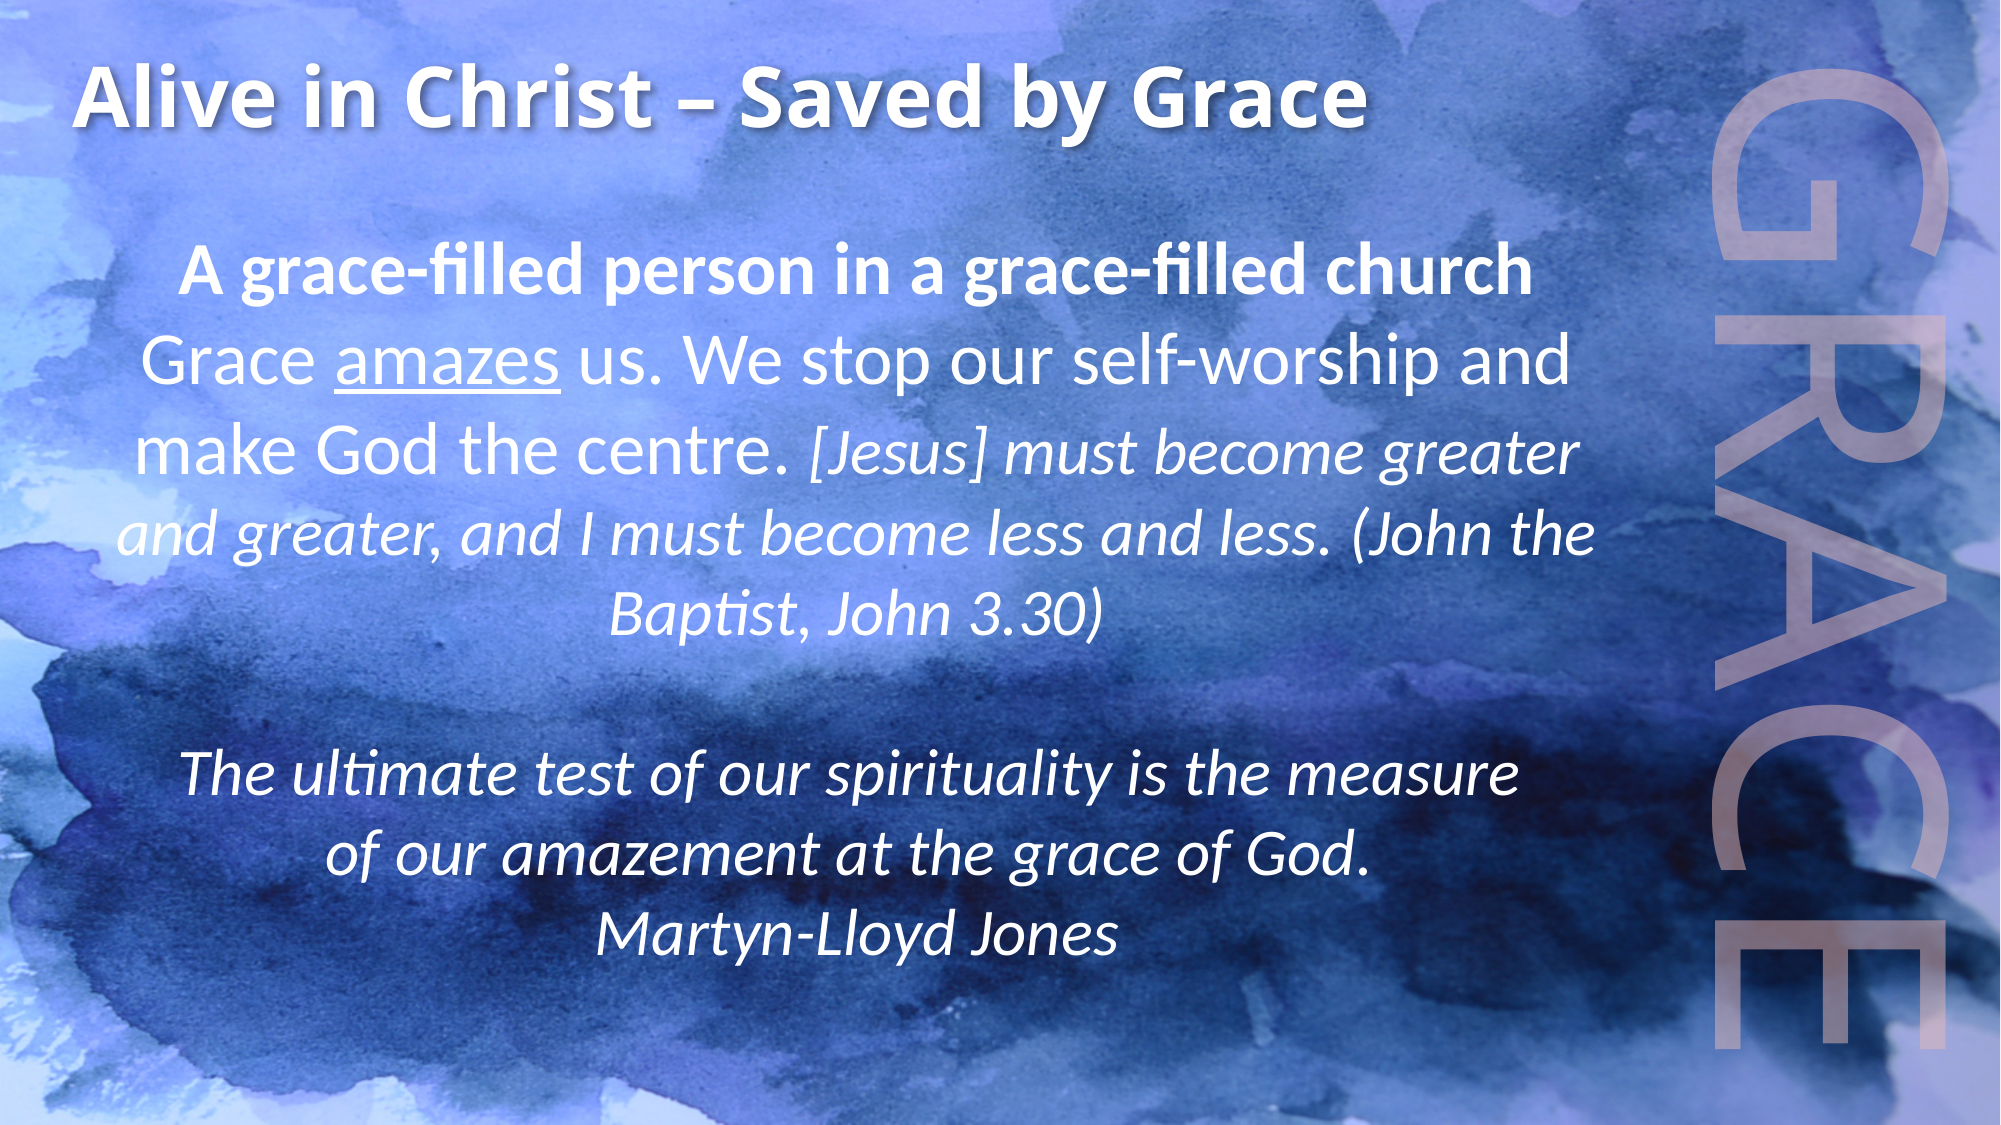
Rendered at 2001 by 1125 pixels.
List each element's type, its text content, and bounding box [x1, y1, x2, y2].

text_box GRACE [1643, 34, 2000, 1085]
text_box Alive in Christ – Saved by Grace [46, 0, 1397, 188]
picture [0, 0, 2001, 1125]
text_box A grace-filled person in a grace-filled church Grace amazes us. We stop our self-worship and make God the centre. [Jesus] must become greater and greater, and I must become less and less. (John the Baptist, John 3.30) The ultimate test of our spirituality is the measure of our amazement at the grace of God. Martyn-Lloyd Jones [90, 211, 1625, 977]
